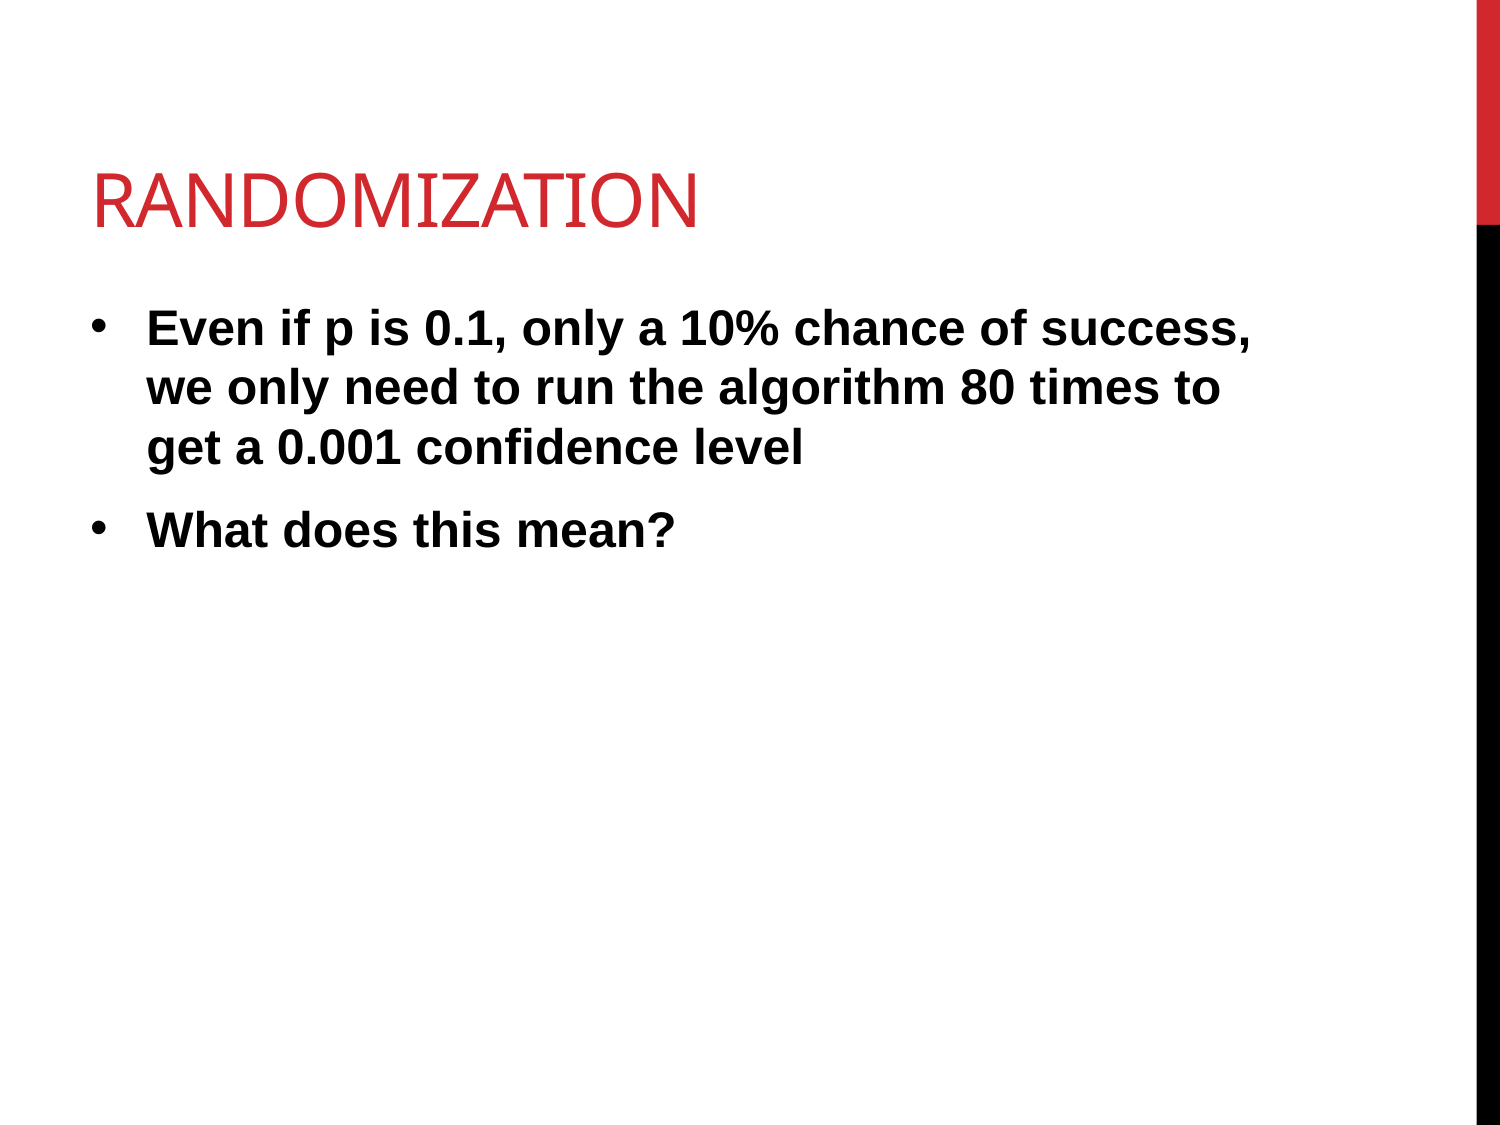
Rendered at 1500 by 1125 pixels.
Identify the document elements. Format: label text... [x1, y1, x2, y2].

title Randomization [75, 25, 1325, 250]
list Even if p is 0.1, only a 10% chance of success, we only need to run the algorithm 80 times to get a 0.001 confidence level What does this mean? [75, 287, 1325, 1052]
